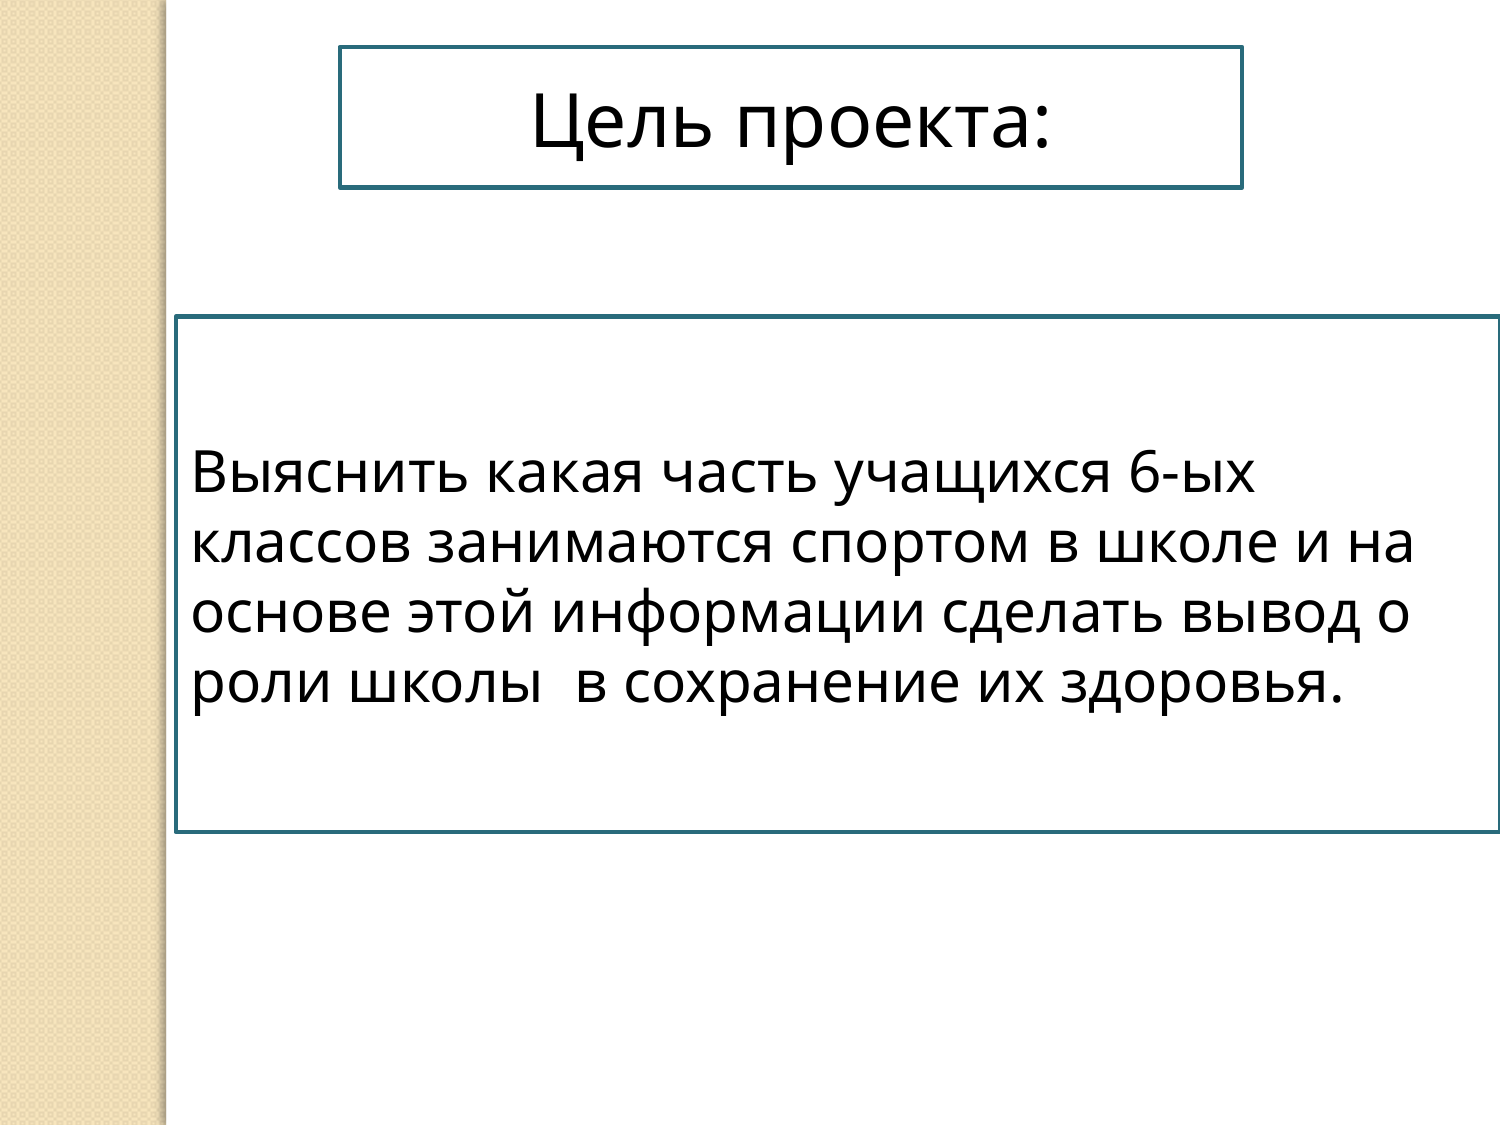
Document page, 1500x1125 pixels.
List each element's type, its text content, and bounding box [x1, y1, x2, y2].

text_box Цель проекта: [338, 45, 1244, 190]
text_box Выяснить какая часть учащихся 6-ых классов занимаются спортом в школе и на основе этой информации сделать вывод о роли школы в сохранение их здоровья. [174, 314, 1500, 834]
